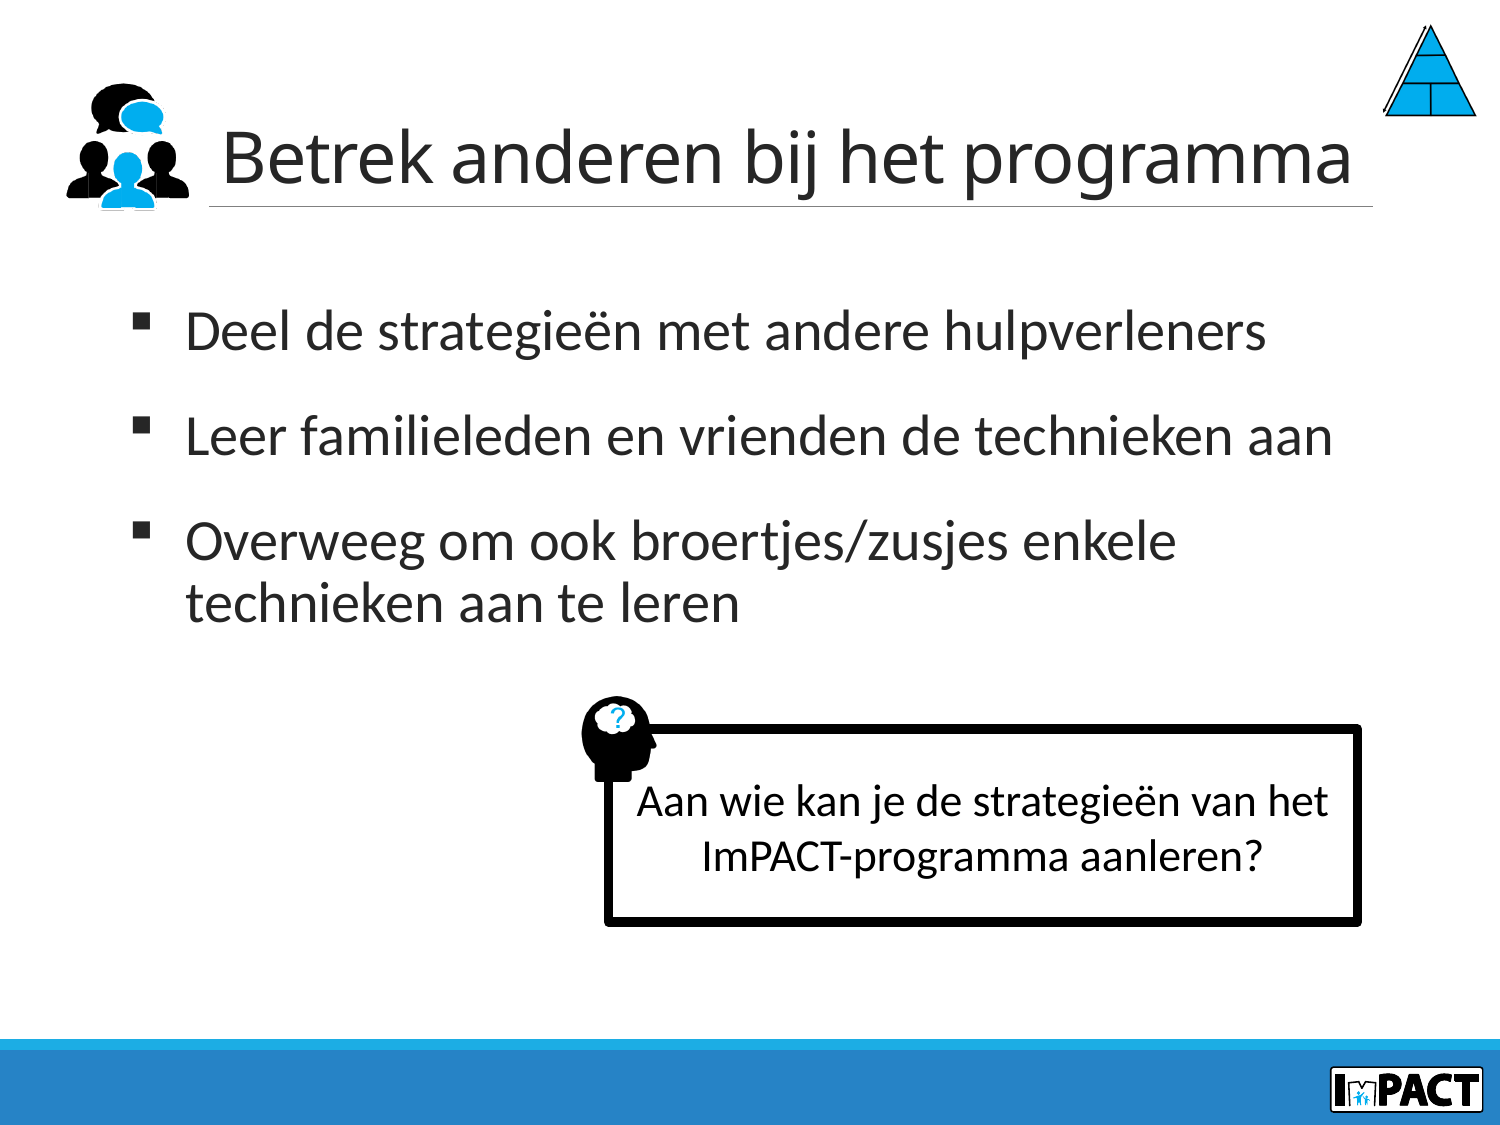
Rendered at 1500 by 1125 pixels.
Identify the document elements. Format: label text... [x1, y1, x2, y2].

list Deel de strategieën met andere hulpverleners Leer familieleden en vrienden de technieken aan Overweeg om ook broertjes/zusjes enkele technieken aan te leren [128, 293, 1373, 954]
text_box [556, 695, 1358, 923]
picture [1380, 23, 1491, 123]
title Betrek anderen bij het programma [205, 47, 1373, 206]
picture [65, 82, 189, 211]
